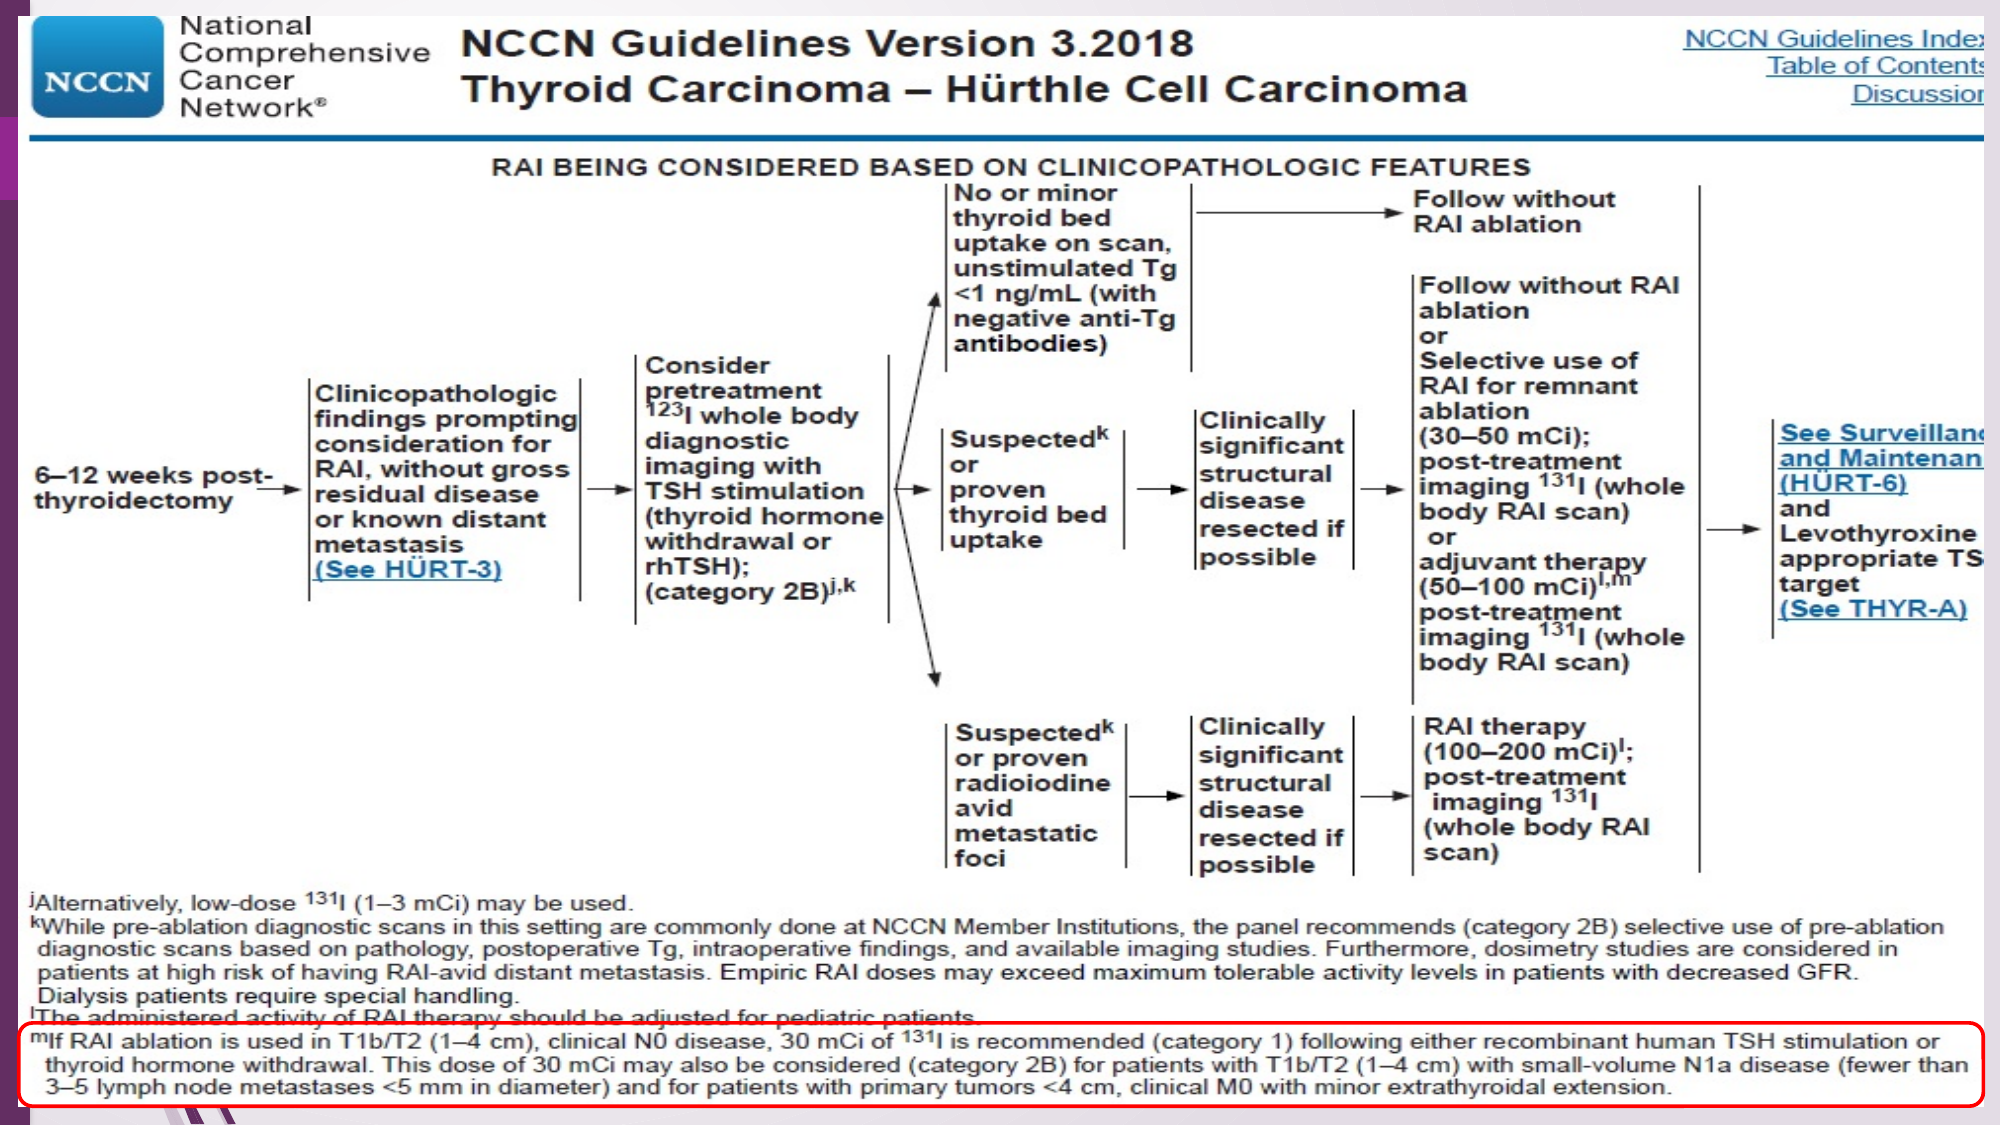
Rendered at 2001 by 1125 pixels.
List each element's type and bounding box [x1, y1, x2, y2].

list [18, 16, 1984, 1107]
